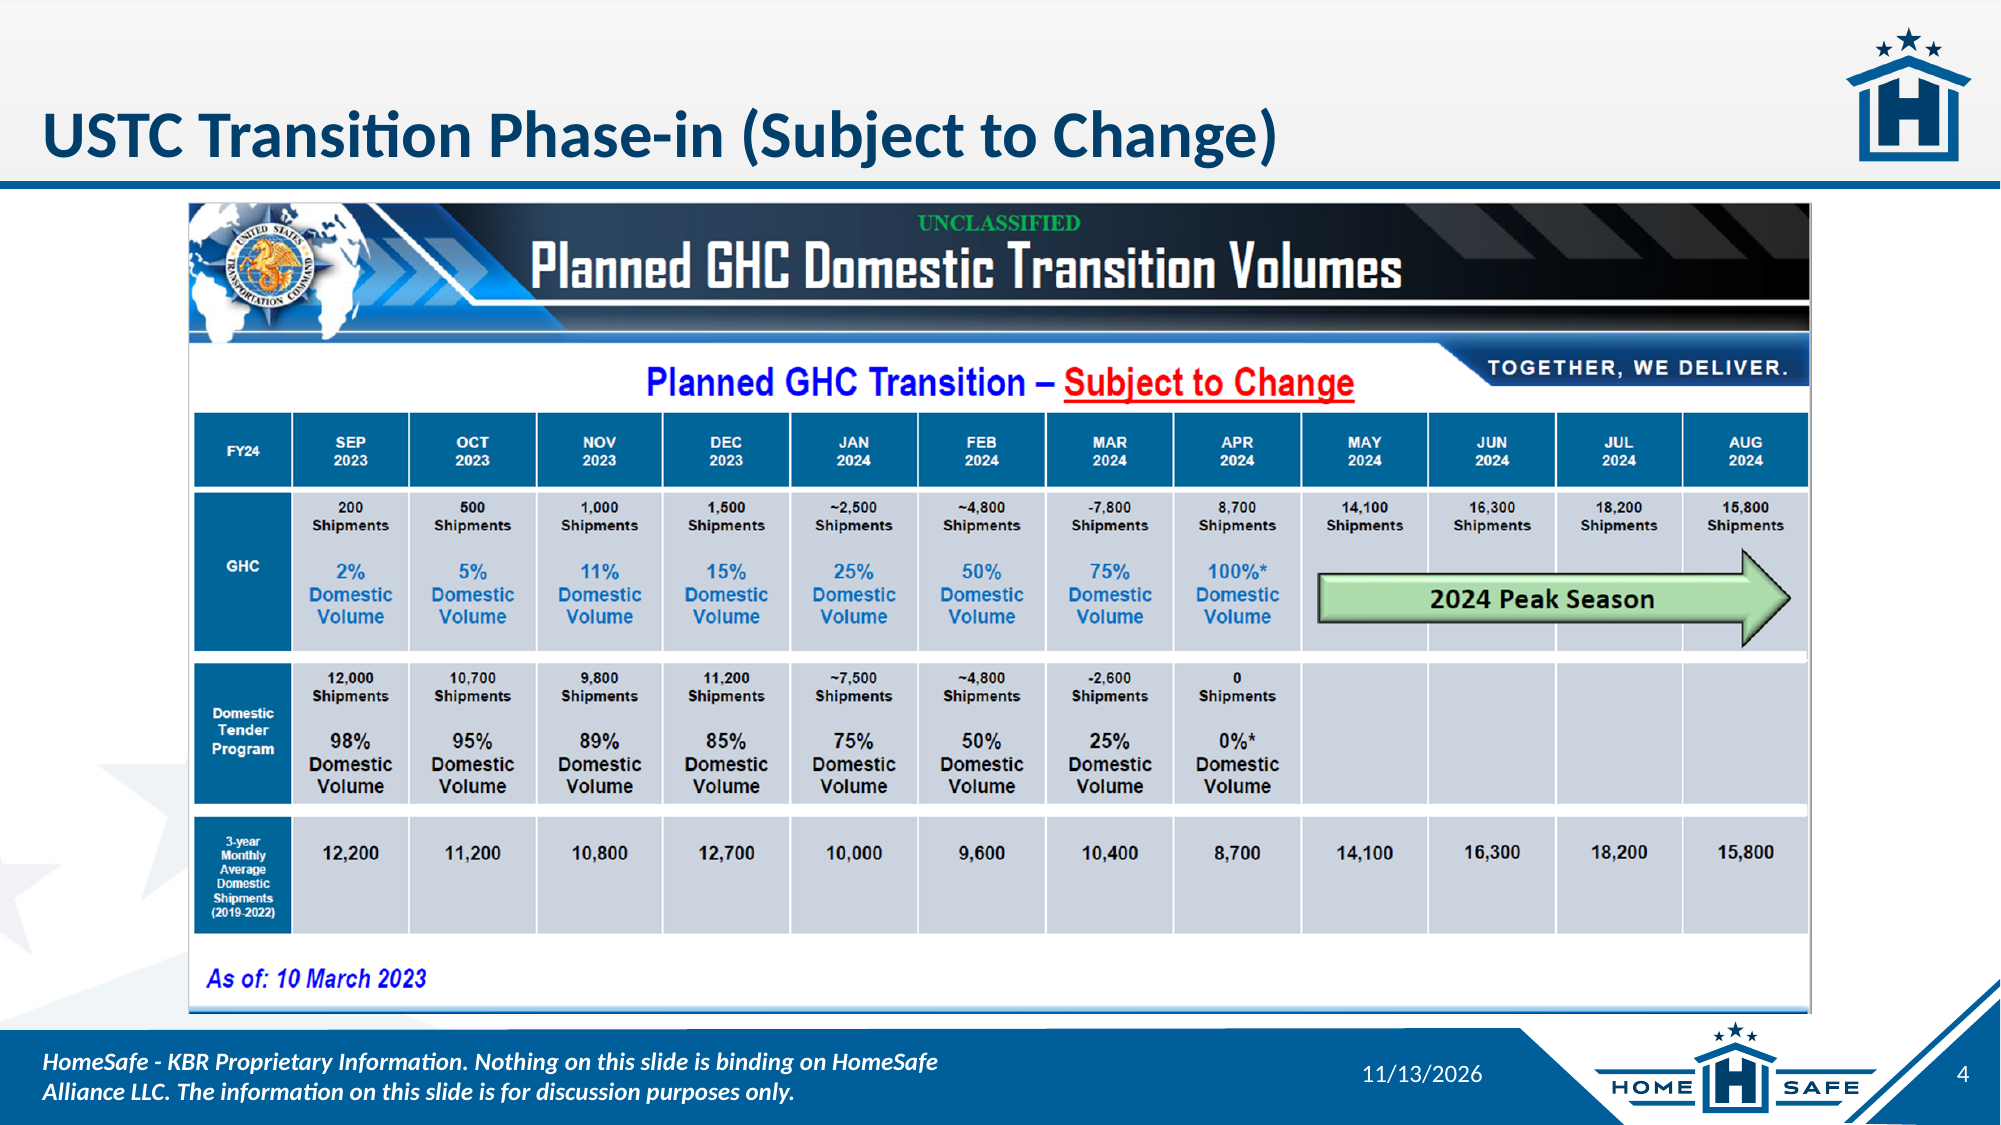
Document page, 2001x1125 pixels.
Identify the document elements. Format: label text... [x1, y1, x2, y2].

picture [188, 201, 1812, 1014]
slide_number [1346, 1042, 1505, 1103]
footer HomeSafe - KBR Proprietary Information. Nothing on this slide is binding on HomeSafe Alliance LLC. The information on this slide is for discussion purposes only. [27, 1028, 1000, 1123]
picture [1840, 26, 1977, 162]
slide_number 4 [1941, 1042, 2000, 1103]
title USTC Transition Phase-in (Subject to Change) [27, 20, 1810, 180]
